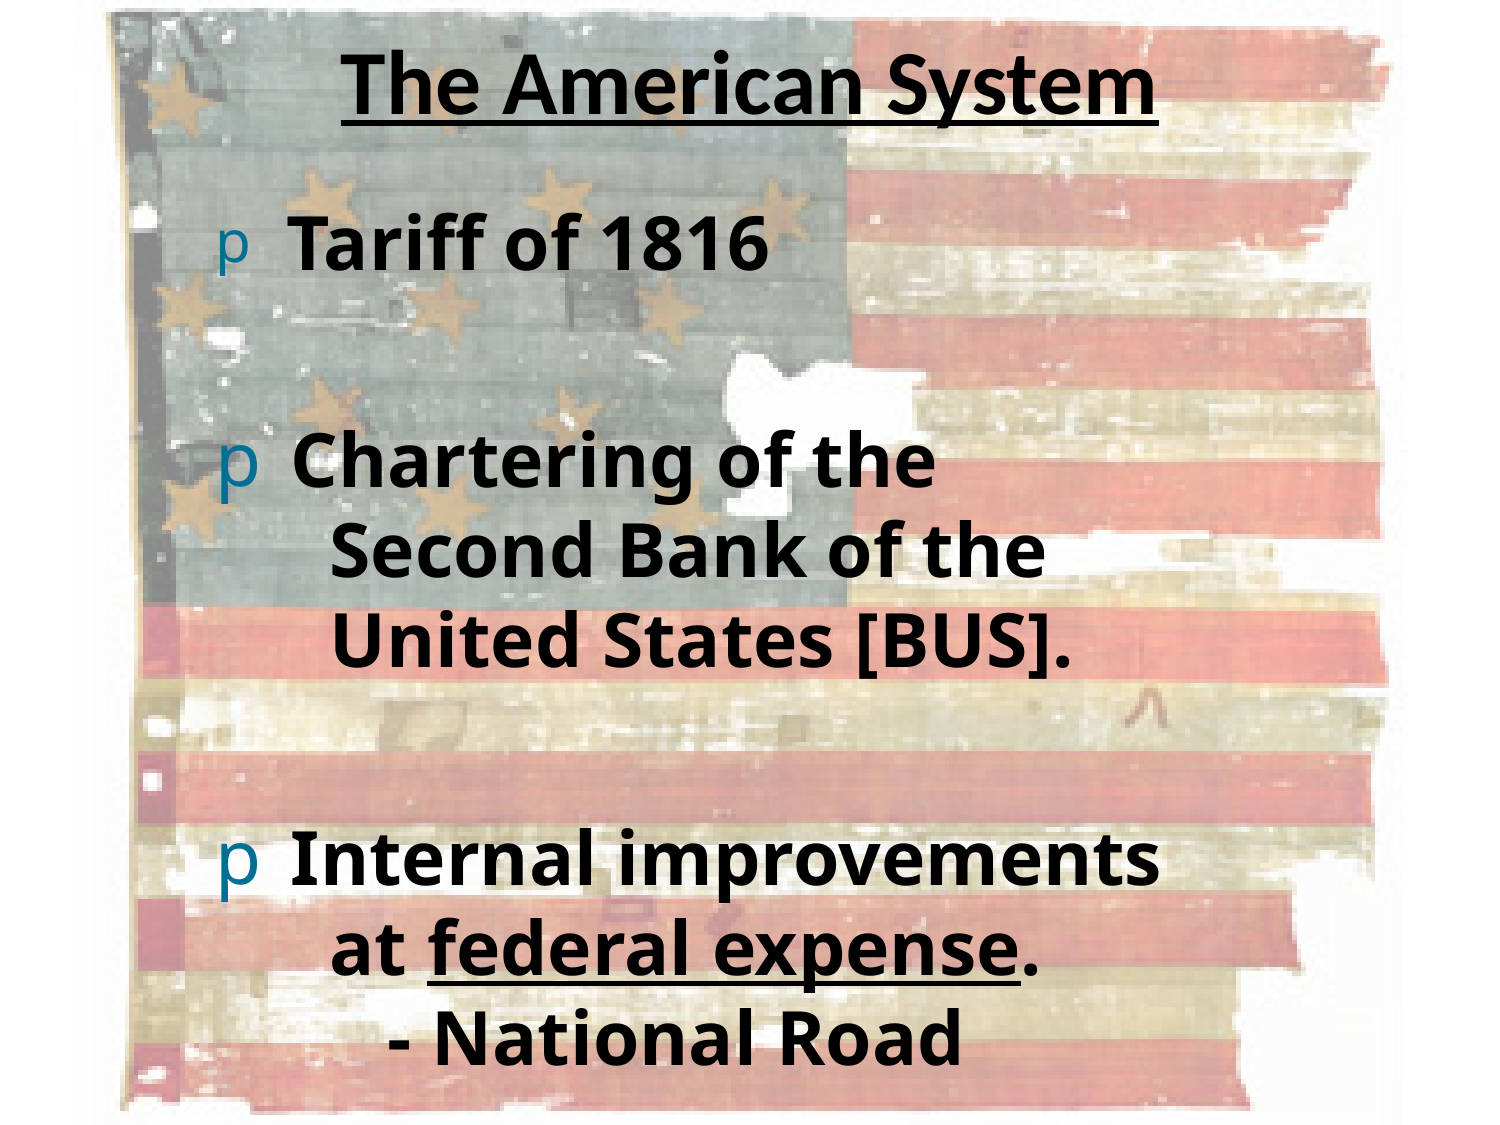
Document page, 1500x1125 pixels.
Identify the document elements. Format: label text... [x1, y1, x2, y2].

title The American System [75, 0, 1425, 155]
list Tariff of 1816 Chartering of the Second Bank of the United States [BUS]. Internal improvements at federal expense. - National Road [200, 187, 1425, 1088]
